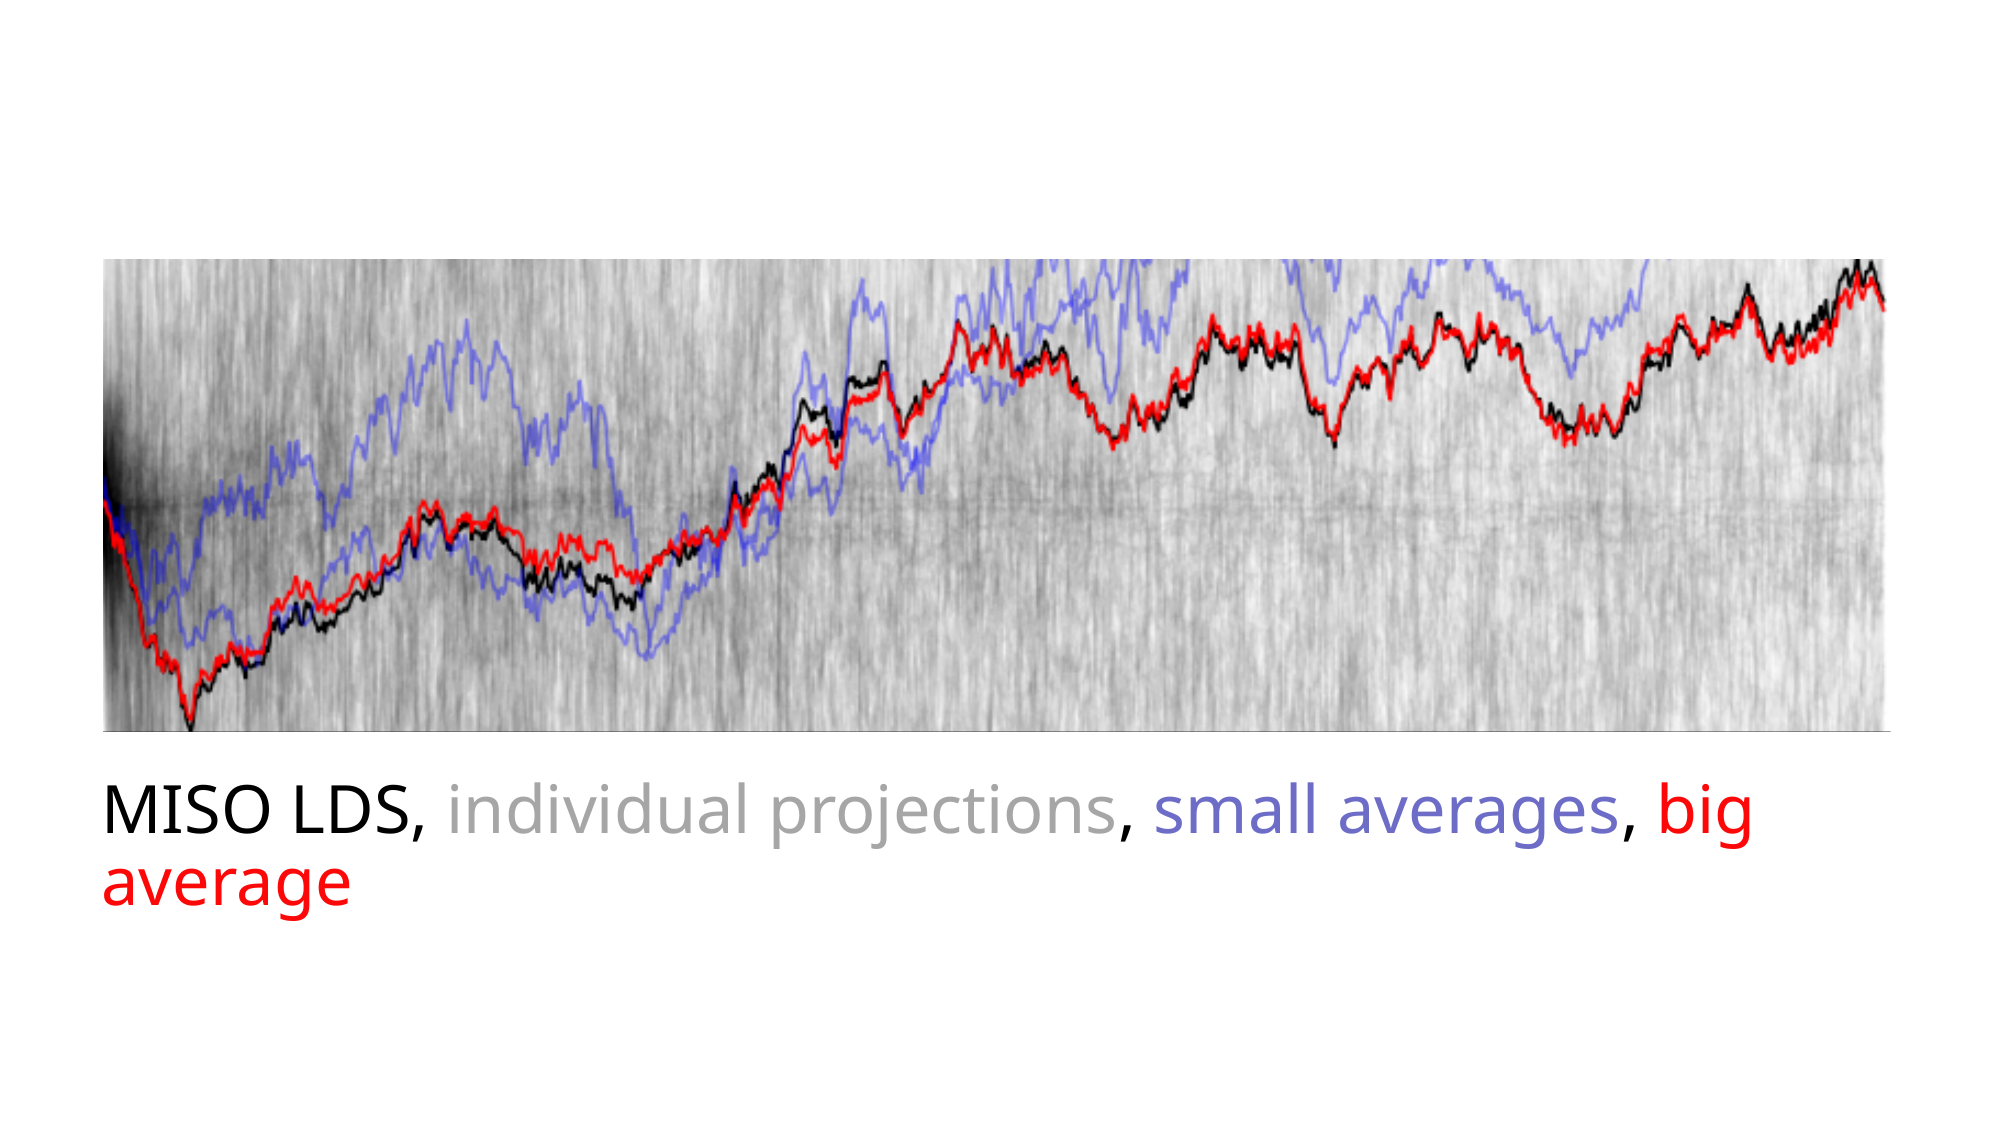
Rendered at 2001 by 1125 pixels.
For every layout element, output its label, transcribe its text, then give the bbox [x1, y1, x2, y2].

text_box MISO LDS, individual projections, small averages, big average [86, 768, 1891, 997]
picture [103, 259, 1891, 732]
